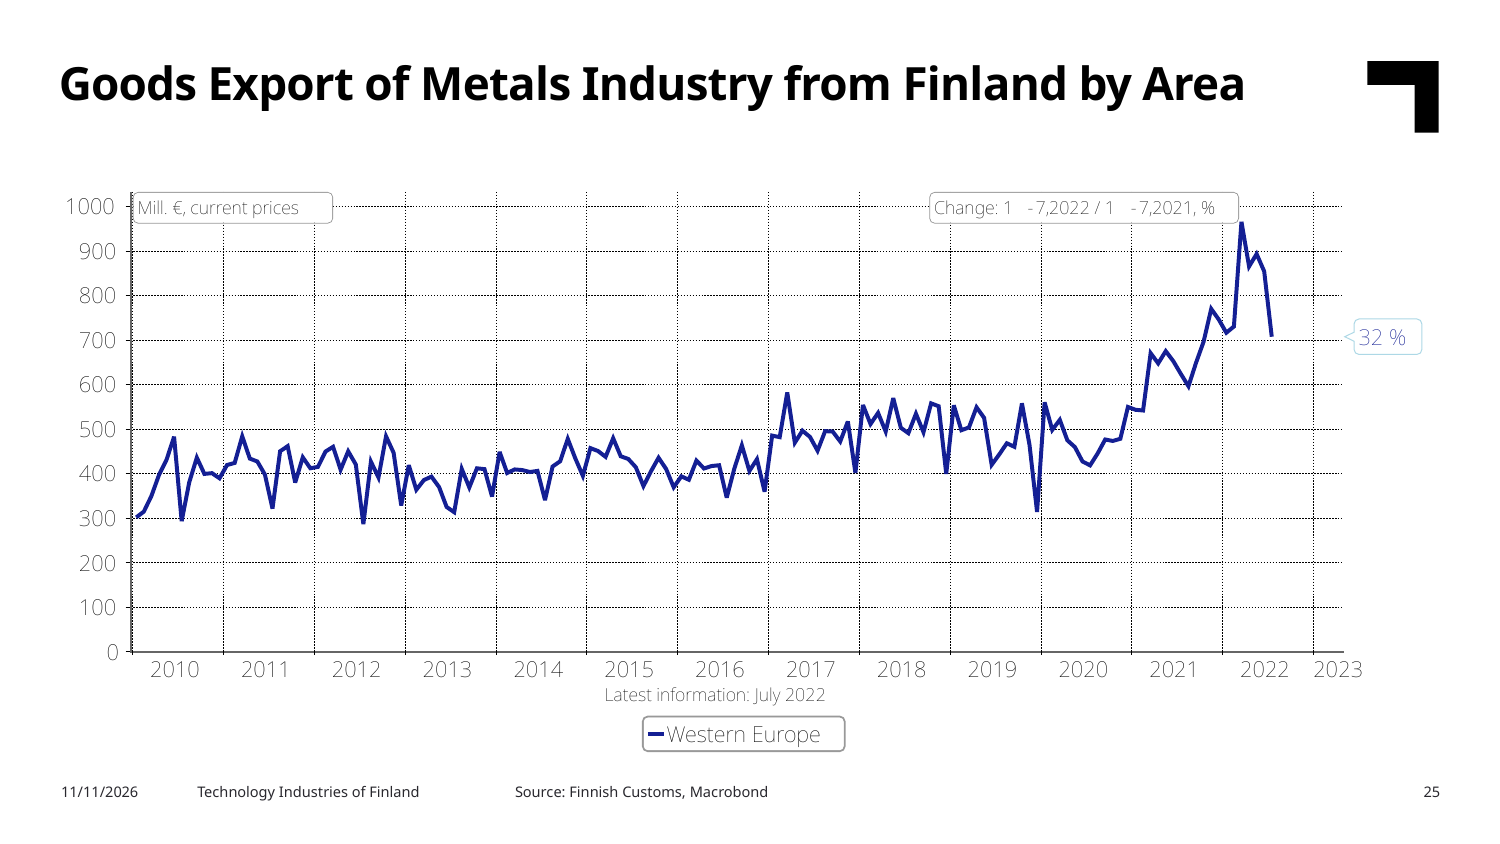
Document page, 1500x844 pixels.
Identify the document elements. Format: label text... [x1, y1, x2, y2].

footer Technology Industries of Finland [182, 775, 474, 803]
list Source: Finnish Customs, Macrobond [500, 775, 988, 803]
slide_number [46, 775, 182, 803]
slide_number 25 [1313, 775, 1456, 803]
list Goods Export of Metals Industry from Finland by Area [41, 46, 1353, 153]
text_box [56, 183, 1431, 766]
